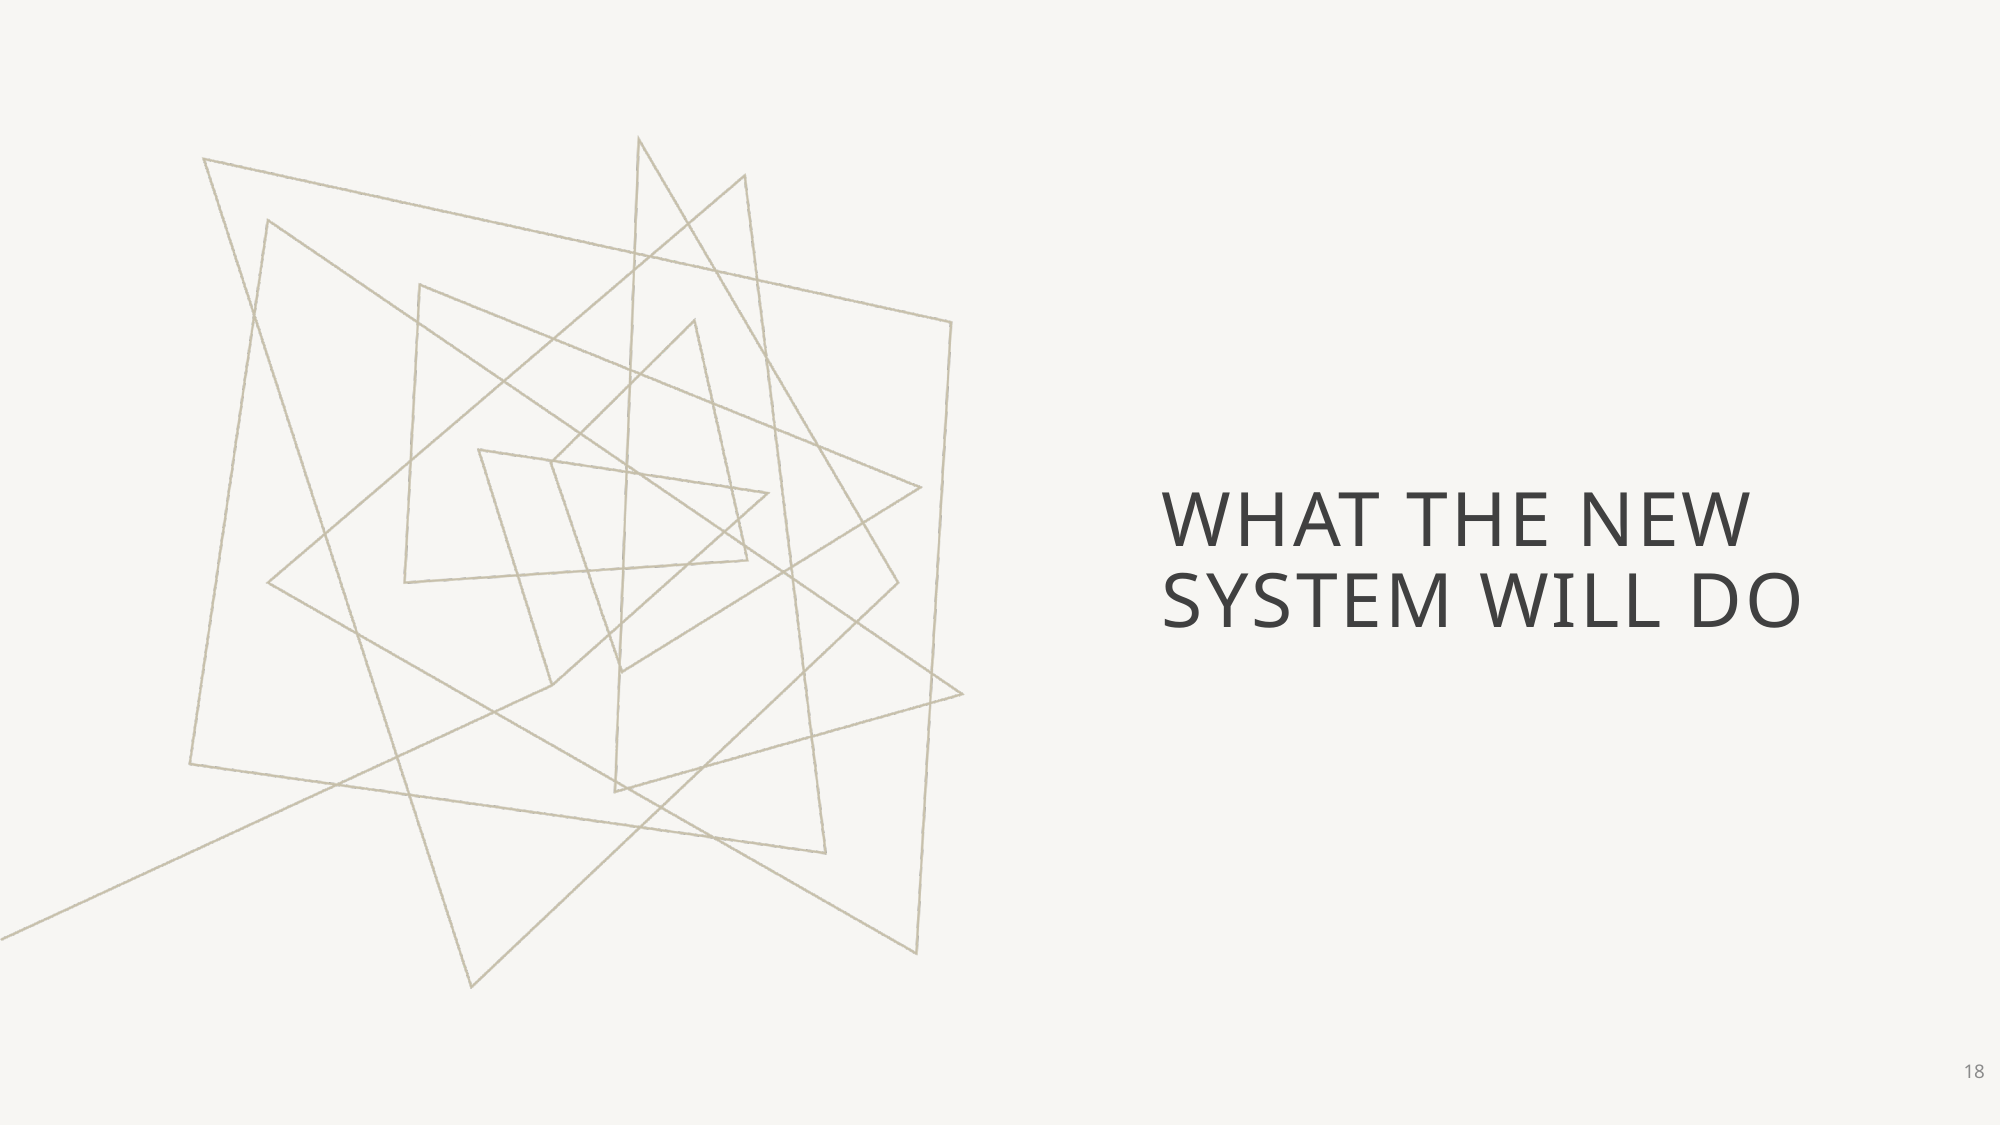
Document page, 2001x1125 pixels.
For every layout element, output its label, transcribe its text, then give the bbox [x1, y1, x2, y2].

slide_number 18 [1910, 1042, 2000, 1103]
title What the New System will Do [1146, 421, 1911, 704]
picture [0, 135, 965, 989]
